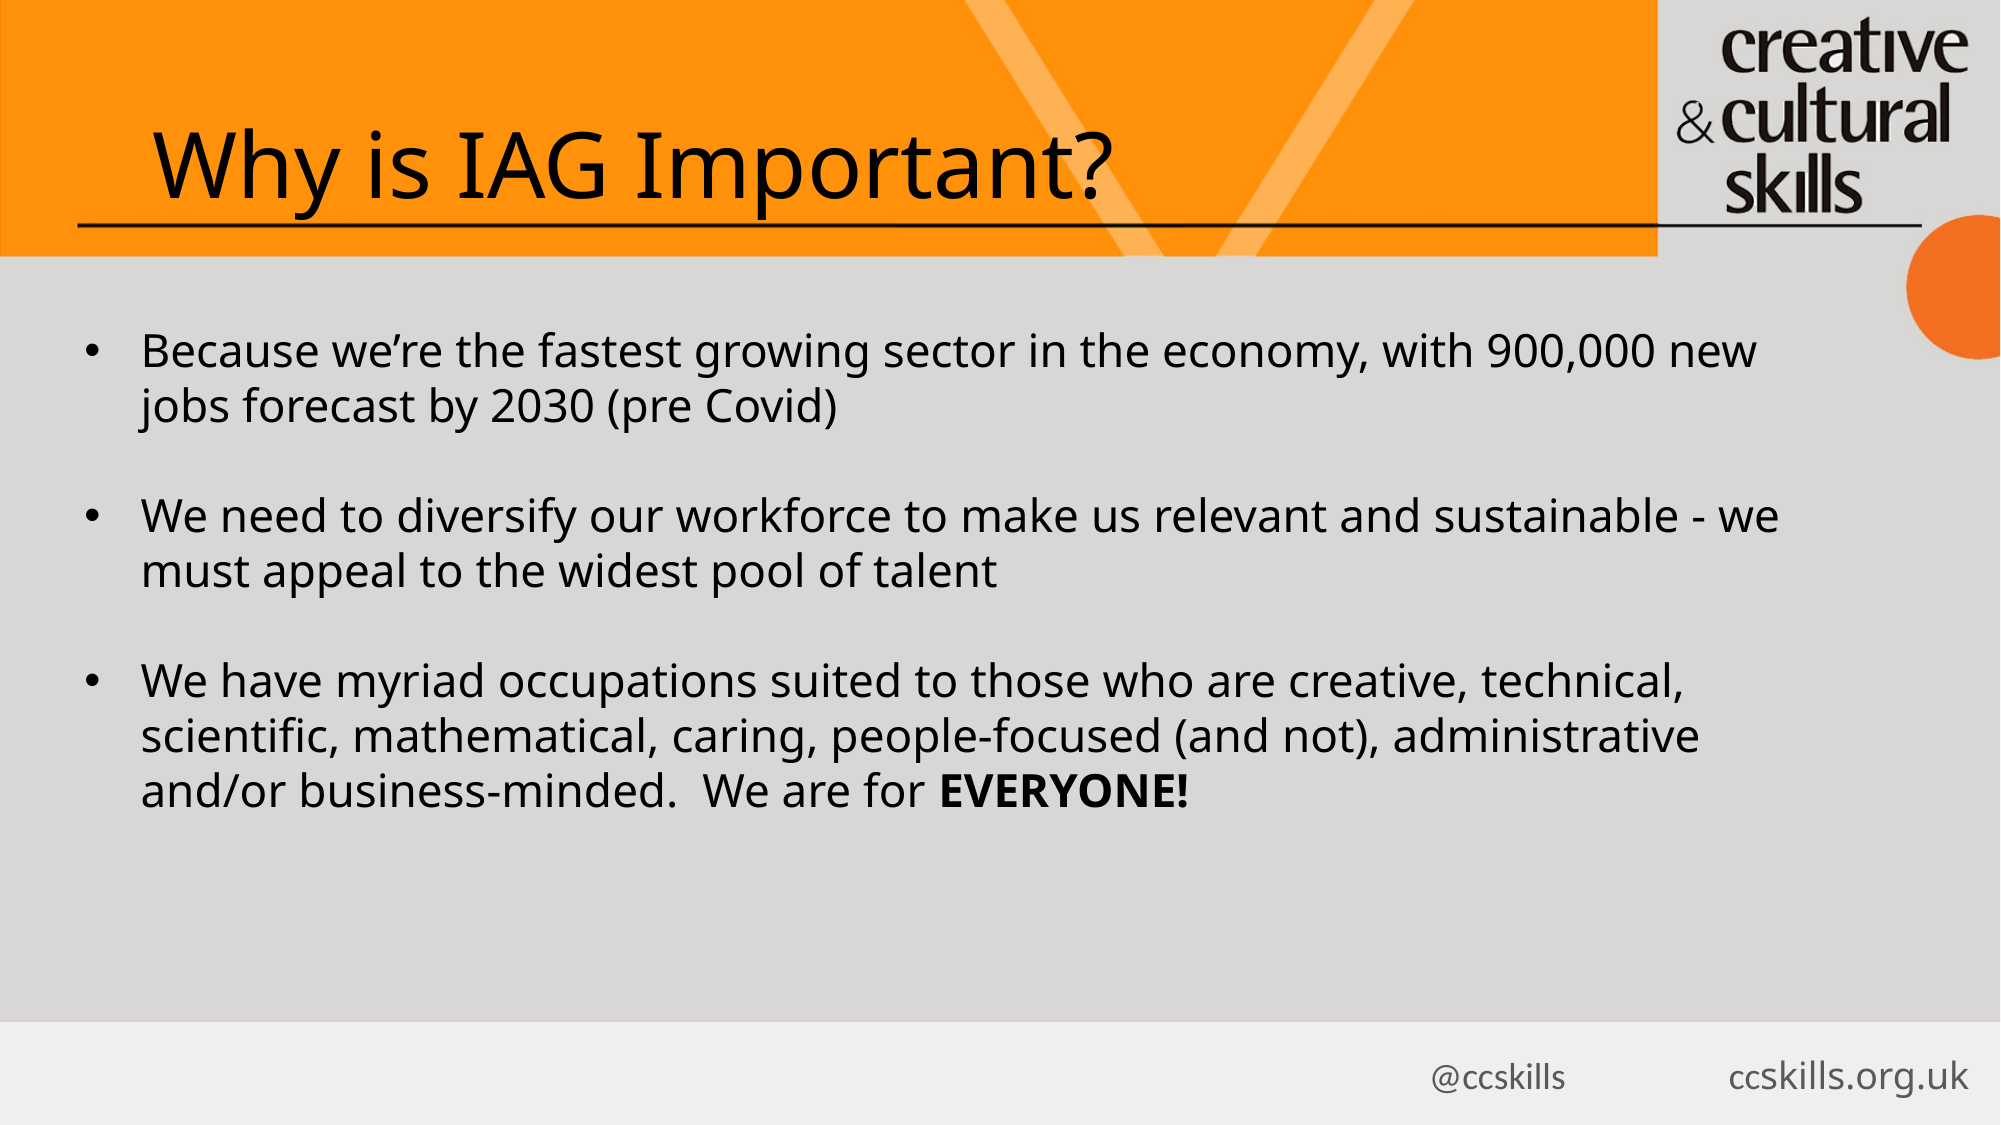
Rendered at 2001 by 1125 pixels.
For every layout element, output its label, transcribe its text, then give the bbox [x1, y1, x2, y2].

text_box Because we’re the fastest growing sector in the economy, with 900,000 new jobs forecast by 2030 (pre Covid) We need to diversify our workforce to make us relevant and sustainable - we must appeal to the widest pool of talent We have myriad occupations suited to those who are creative, technical, scientific, mathematical, caring, people-focused (and not), administrative and/or business-minded. We are for EVERYONE! [69, 314, 1863, 1086]
picture [0, 0, 2001, 1125]
text_box Why is IAG Important? [137, 8, 1863, 227]
text_box @ccskills ccskills.org.uk [1414, 1044, 2000, 1105]
